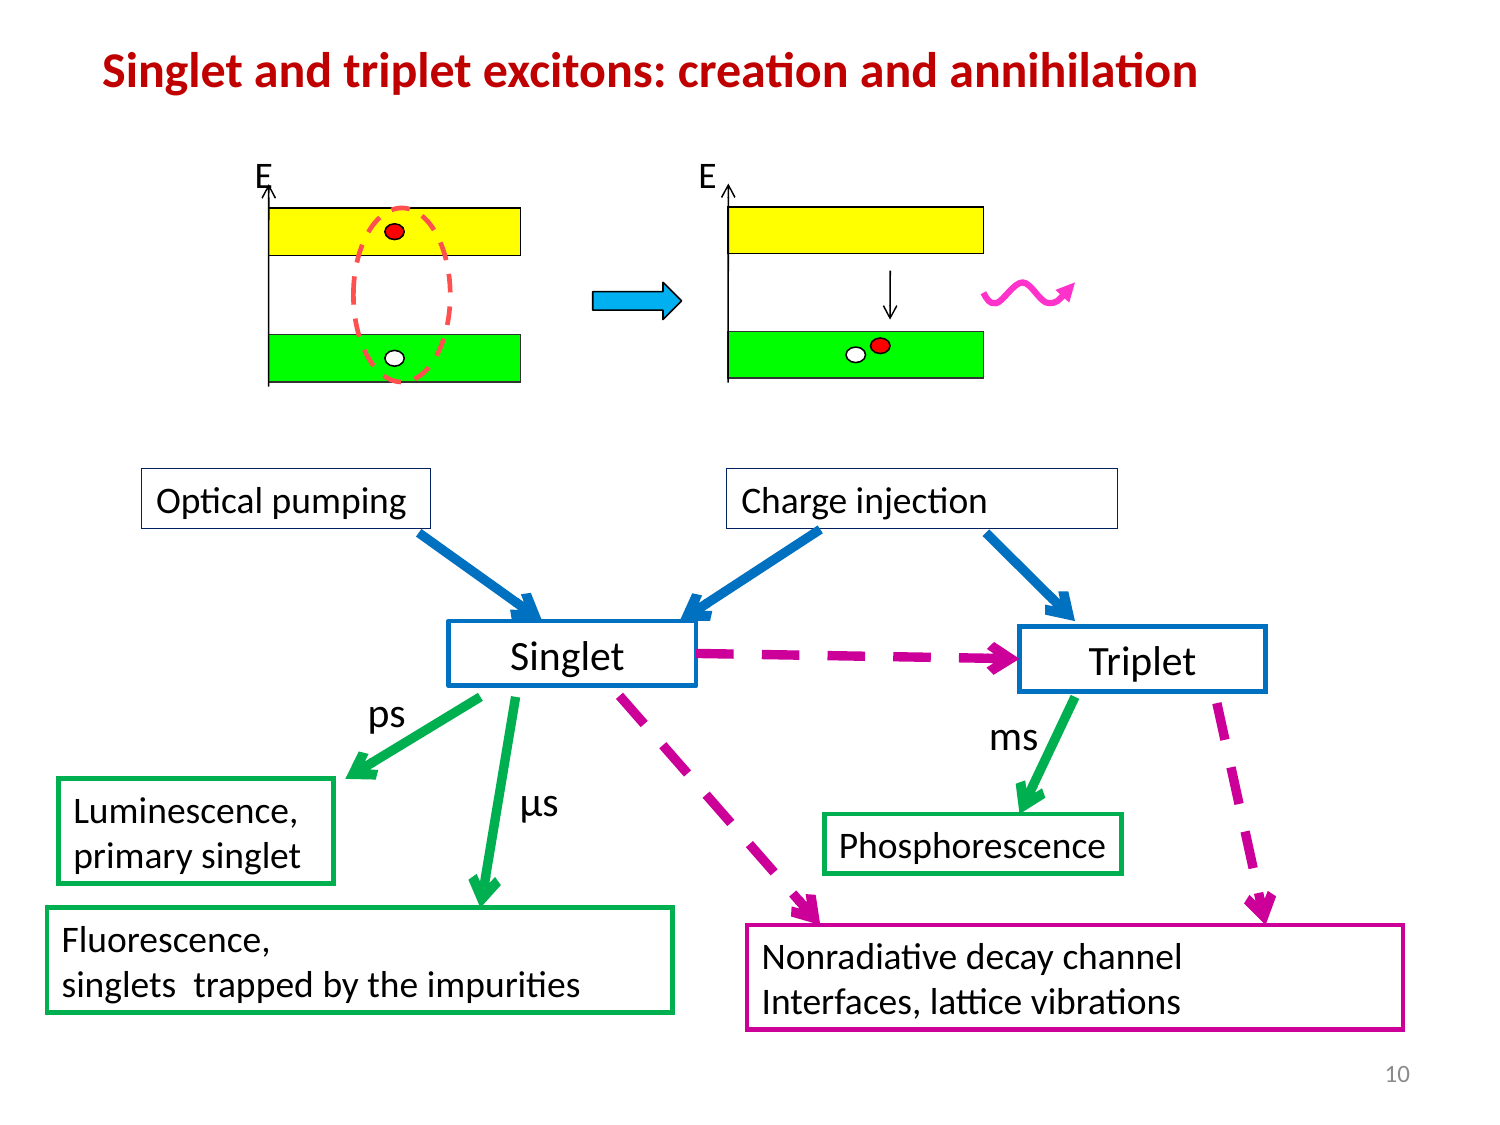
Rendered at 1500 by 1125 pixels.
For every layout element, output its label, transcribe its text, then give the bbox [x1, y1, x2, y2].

slide_number 10 [1074, 1042, 1425, 1103]
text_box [46, 468, 1404, 1032]
title Singlet and triplet excitons: creation and annihilation [35, 23, 1266, 111]
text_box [222, 143, 1076, 387]
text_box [695, 653, 1020, 660]
